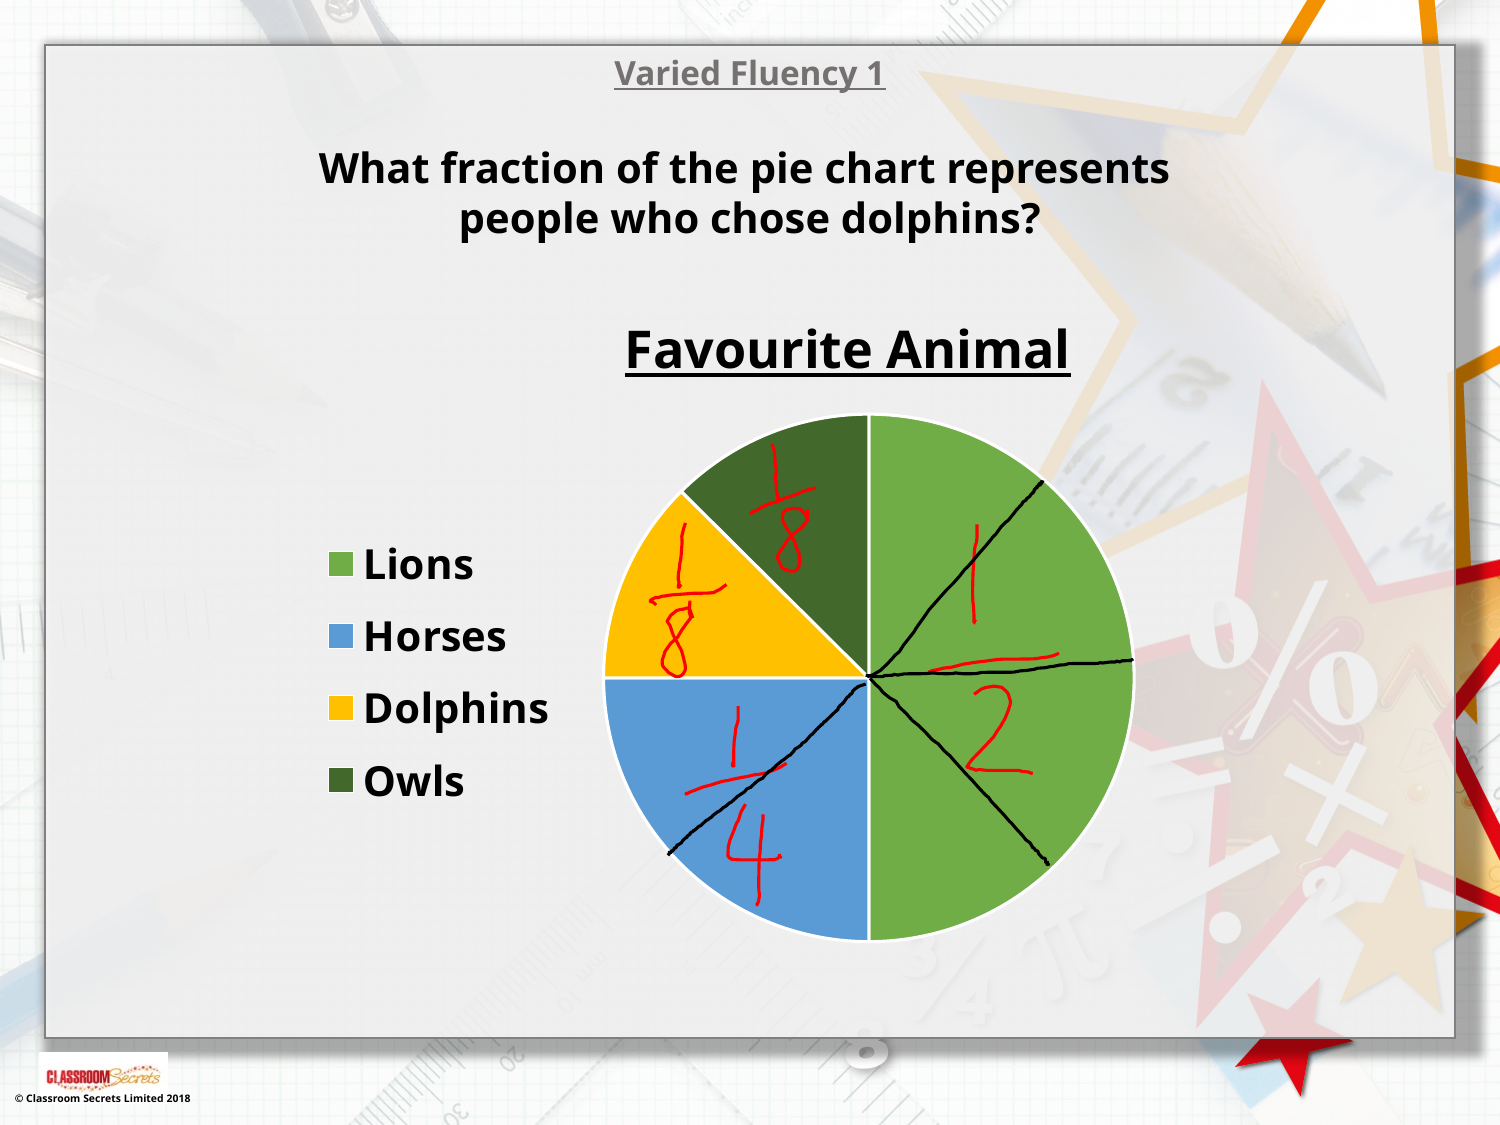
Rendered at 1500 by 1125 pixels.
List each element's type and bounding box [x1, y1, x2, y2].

text_box [650, 487, 816, 677]
text_box [686, 706, 787, 906]
picture [0, 0, 1500, 1125]
text_box [0, 1052, 207, 1114]
text_box [1049, 524, 1060, 774]
chart [206, 412, 1242, 944]
text_box [867, 480, 1049, 866]
